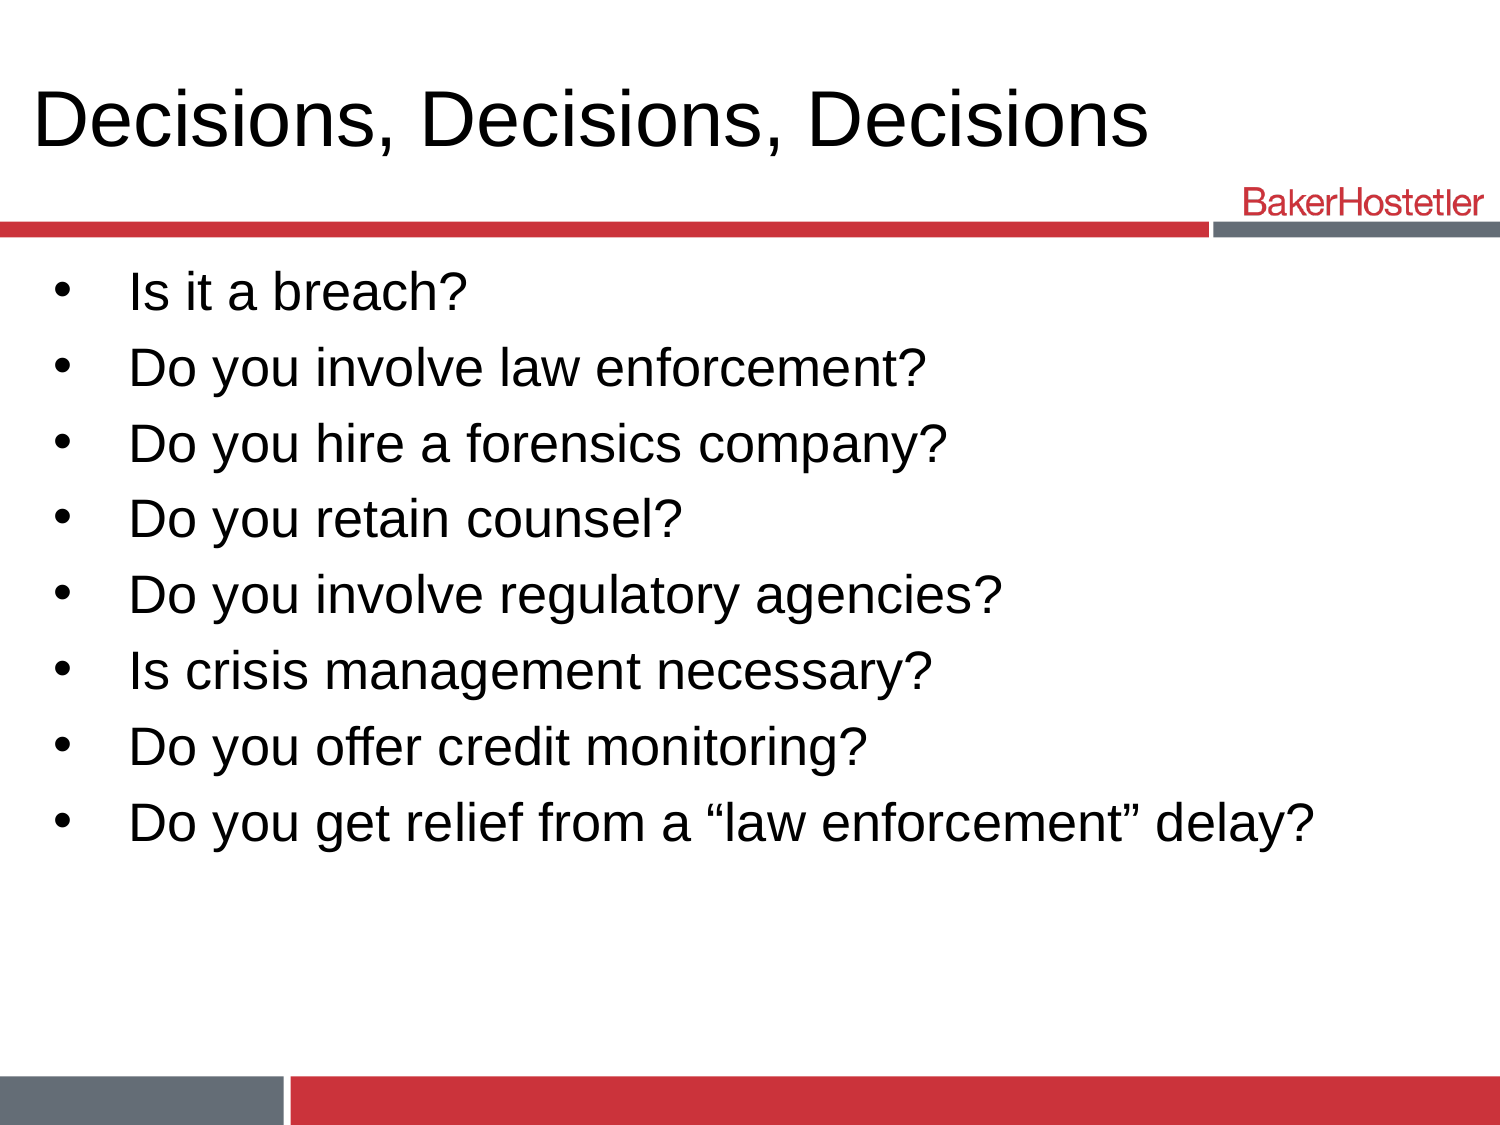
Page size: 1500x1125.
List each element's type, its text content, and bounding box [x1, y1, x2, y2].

title Decisions, Decisions, Decisions [17, 19, 1200, 210]
picture [1244, 187, 1484, 216]
list Is it a breach? Do you involve law enforcement? Do you hire a forensics company? Do you retain counsel? Do you involve regulatory agencies? Is crisis management necessary? Do you offer credit monitoring? Do you get relief from a “law enforcement” delay? [38, 249, 1460, 1056]
